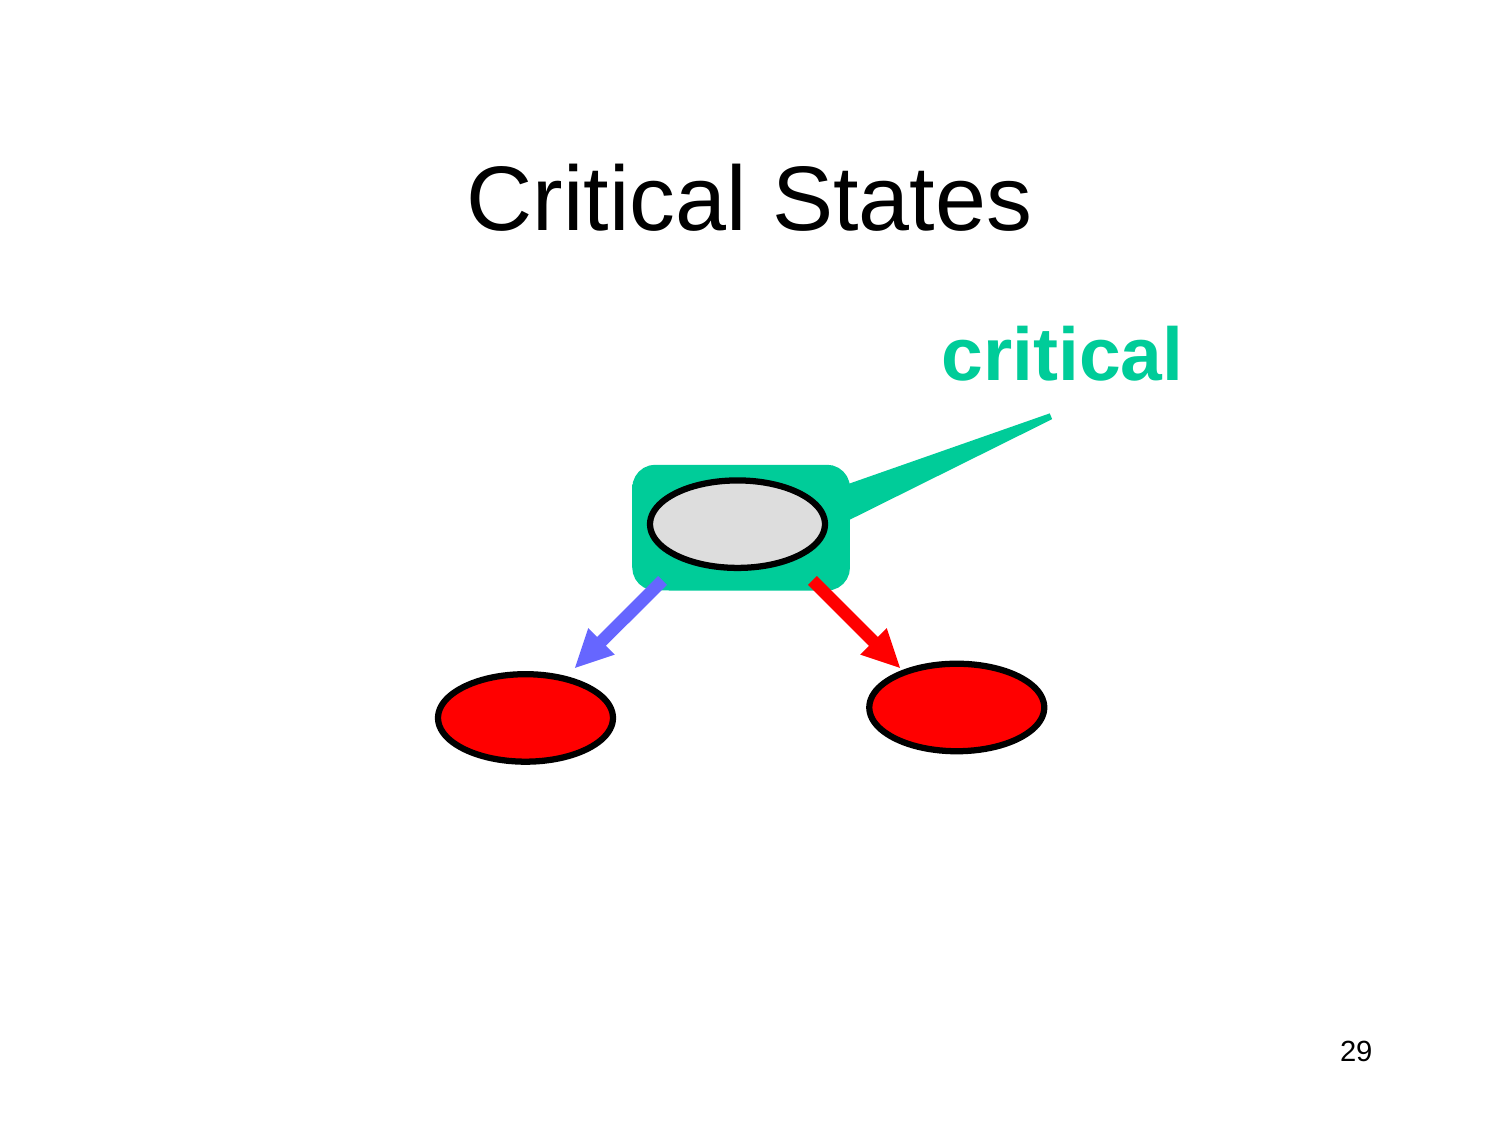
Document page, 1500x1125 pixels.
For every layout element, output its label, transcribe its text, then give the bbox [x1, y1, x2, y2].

text_box critical [926, 298, 1198, 403]
title Critical States [112, 99, 1388, 288]
text_box [438, 674, 613, 762]
text_box [869, 663, 1045, 752]
text_box [812, 580, 901, 668]
text_box [574, 580, 663, 668]
slide_number 29 [1074, 1024, 1388, 1101]
text_box [635, 416, 1051, 588]
text_box [650, 480, 826, 568]
